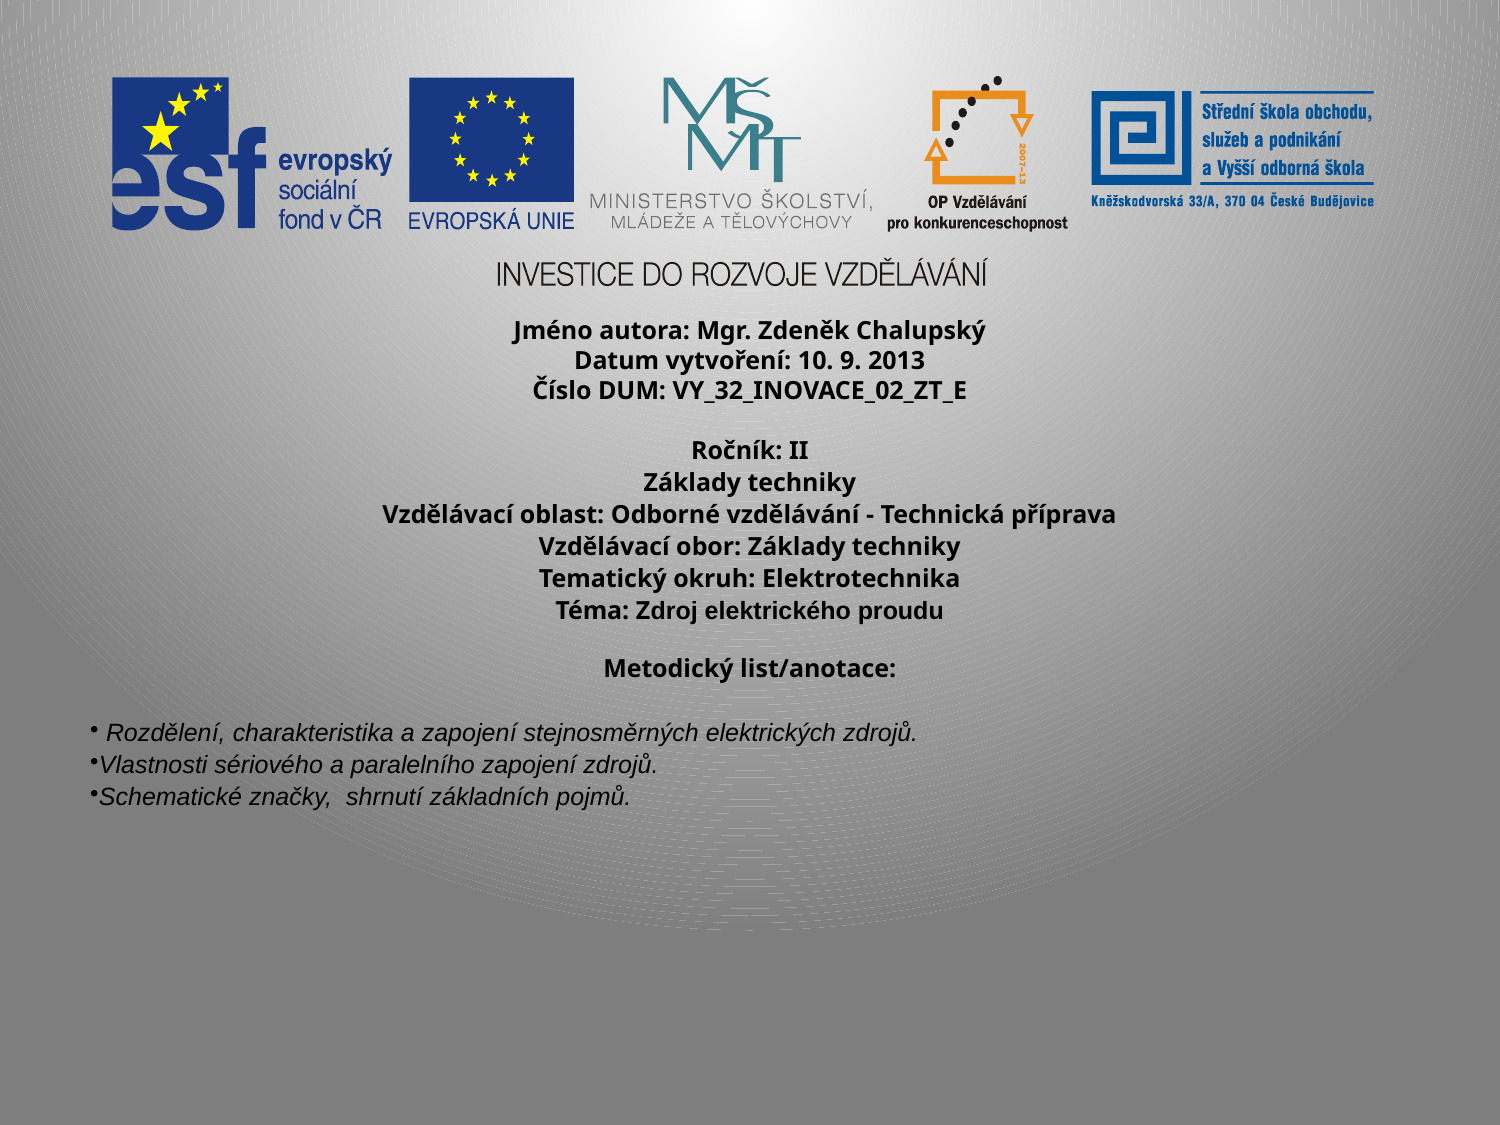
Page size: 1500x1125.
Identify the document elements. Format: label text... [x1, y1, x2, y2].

list Jméno autora: Mgr. Zdeněk Chalupský Datum vytvoření: 10. 9. 2013 Číslo DUM: VY_32_INOVACE_02_ZT_E Ročník: II Základy techniky Vzdělávací oblast: Odborné vzdělávání - Technická příprava Vzdělávací obor: Základy techniky Tematický okruh: Elektrotechnika Téma: Zdroj elektrického proudu Metodický list/anotace: Rozdělení, charakteristika a zapojení stejnosměrných elektrických zdrojů. Vlastnosti sériového a paralelního zapojení zdrojů. Schematické značky, shrnutí základních pojmů. [74, 307, 1426, 1095]
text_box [105, 66, 1381, 308]
